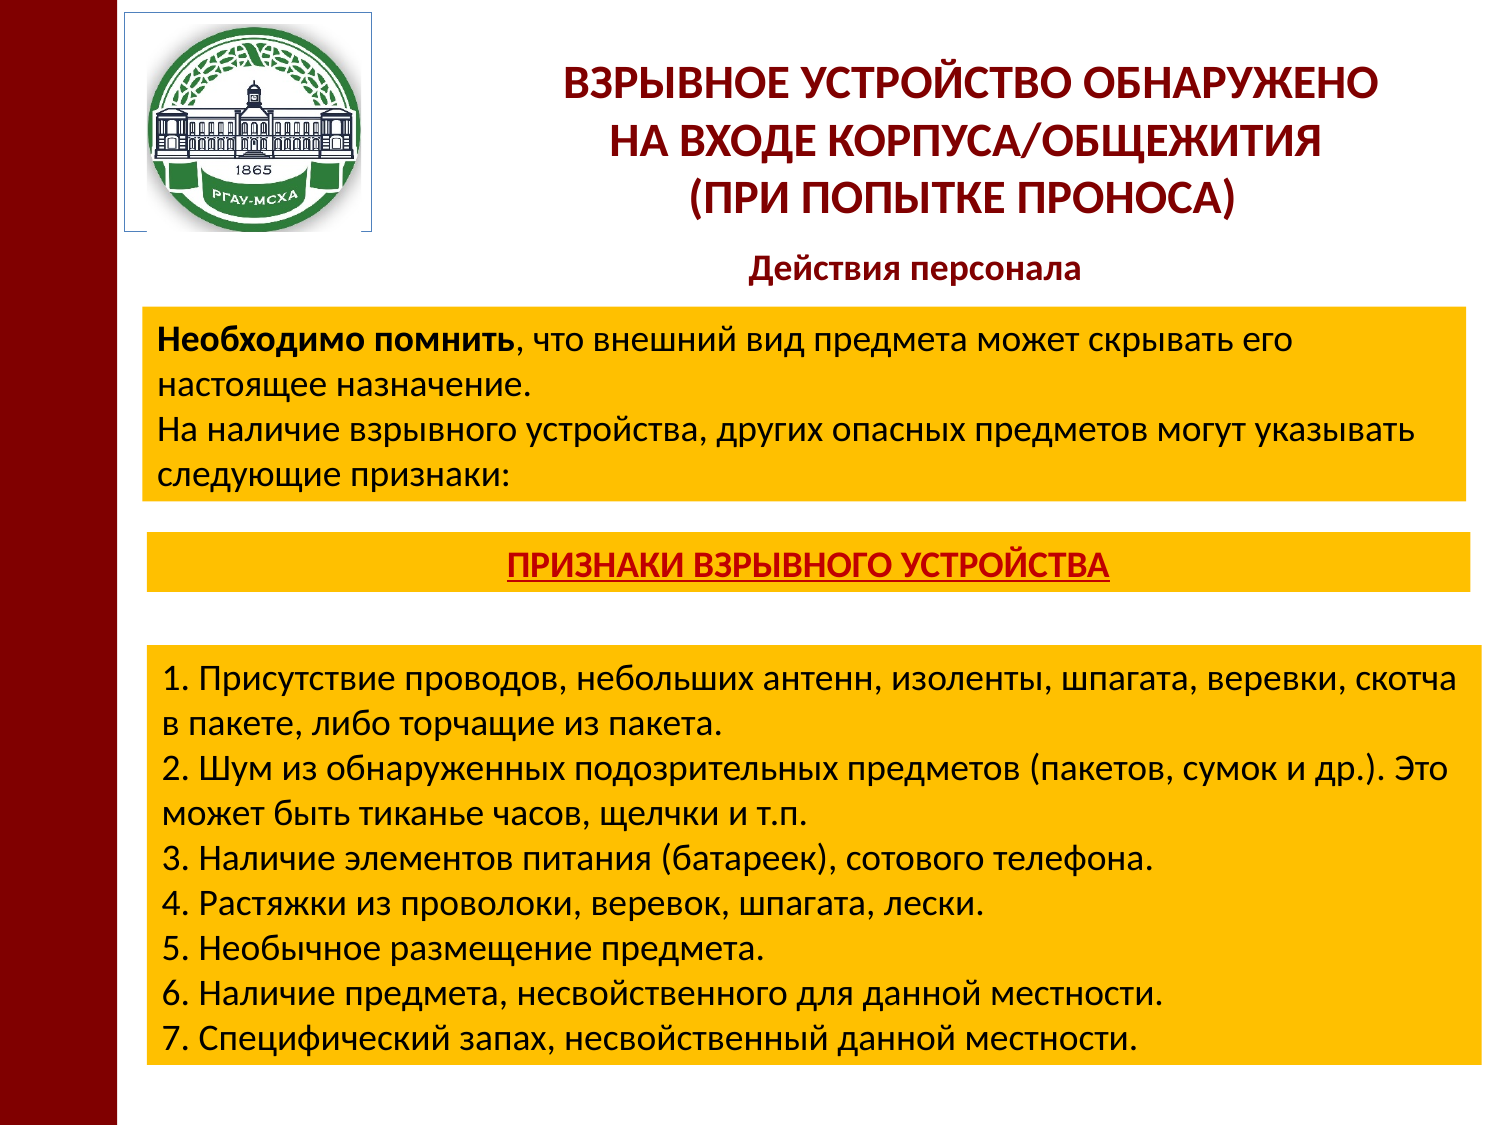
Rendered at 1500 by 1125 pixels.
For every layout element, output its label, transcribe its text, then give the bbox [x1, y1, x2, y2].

text_box Действия персонала [584, 236, 1247, 296]
text_box Необходимо помнить, что внешний вид предмета может скрывать его настоящее назначение. На наличие взрывного устройства, других опасных предметов могут указывать следующие признаки: [142, 306, 1467, 502]
picture [146, 24, 362, 232]
text_box [124, 12, 372, 232]
text_box ПРИЗНАКИ ВЗРЫВНОГО УСТРОЙСТВА [146, 532, 1471, 592]
text_box 1. Присутствие проводов, небольших антенн, изоленты, шпагата, веревки, скотча в пакете, либо торчащие из пакета. 2. Шум из обнаруженных подозрительных предметов (пакетов, сумок и др.). Это может быть тиканье часов, щелчки и т.п. 3. Наличие элементов питания (батареек), сотового телефона. 4. Растяжки из проволоки, веревок, шпагата, лески. 5. Необычное размещение предмета. 6. Наличие предмета, несвойственного для данной местности. 7. Специфический запах, несвойственный данной местности. [146, 645, 1482, 1065]
text_box ВЗРЫВНОЕ УСТРОЙСТВО ОБНАРУЖЕНО НА ВХОДЕ КОРПУСА/ОБЩЕЖИТИЯ (ПРИ ПОПЫТКЕ ПРОНОСА) [512, 41, 1432, 234]
text_box [0, 0, 119, 1125]
